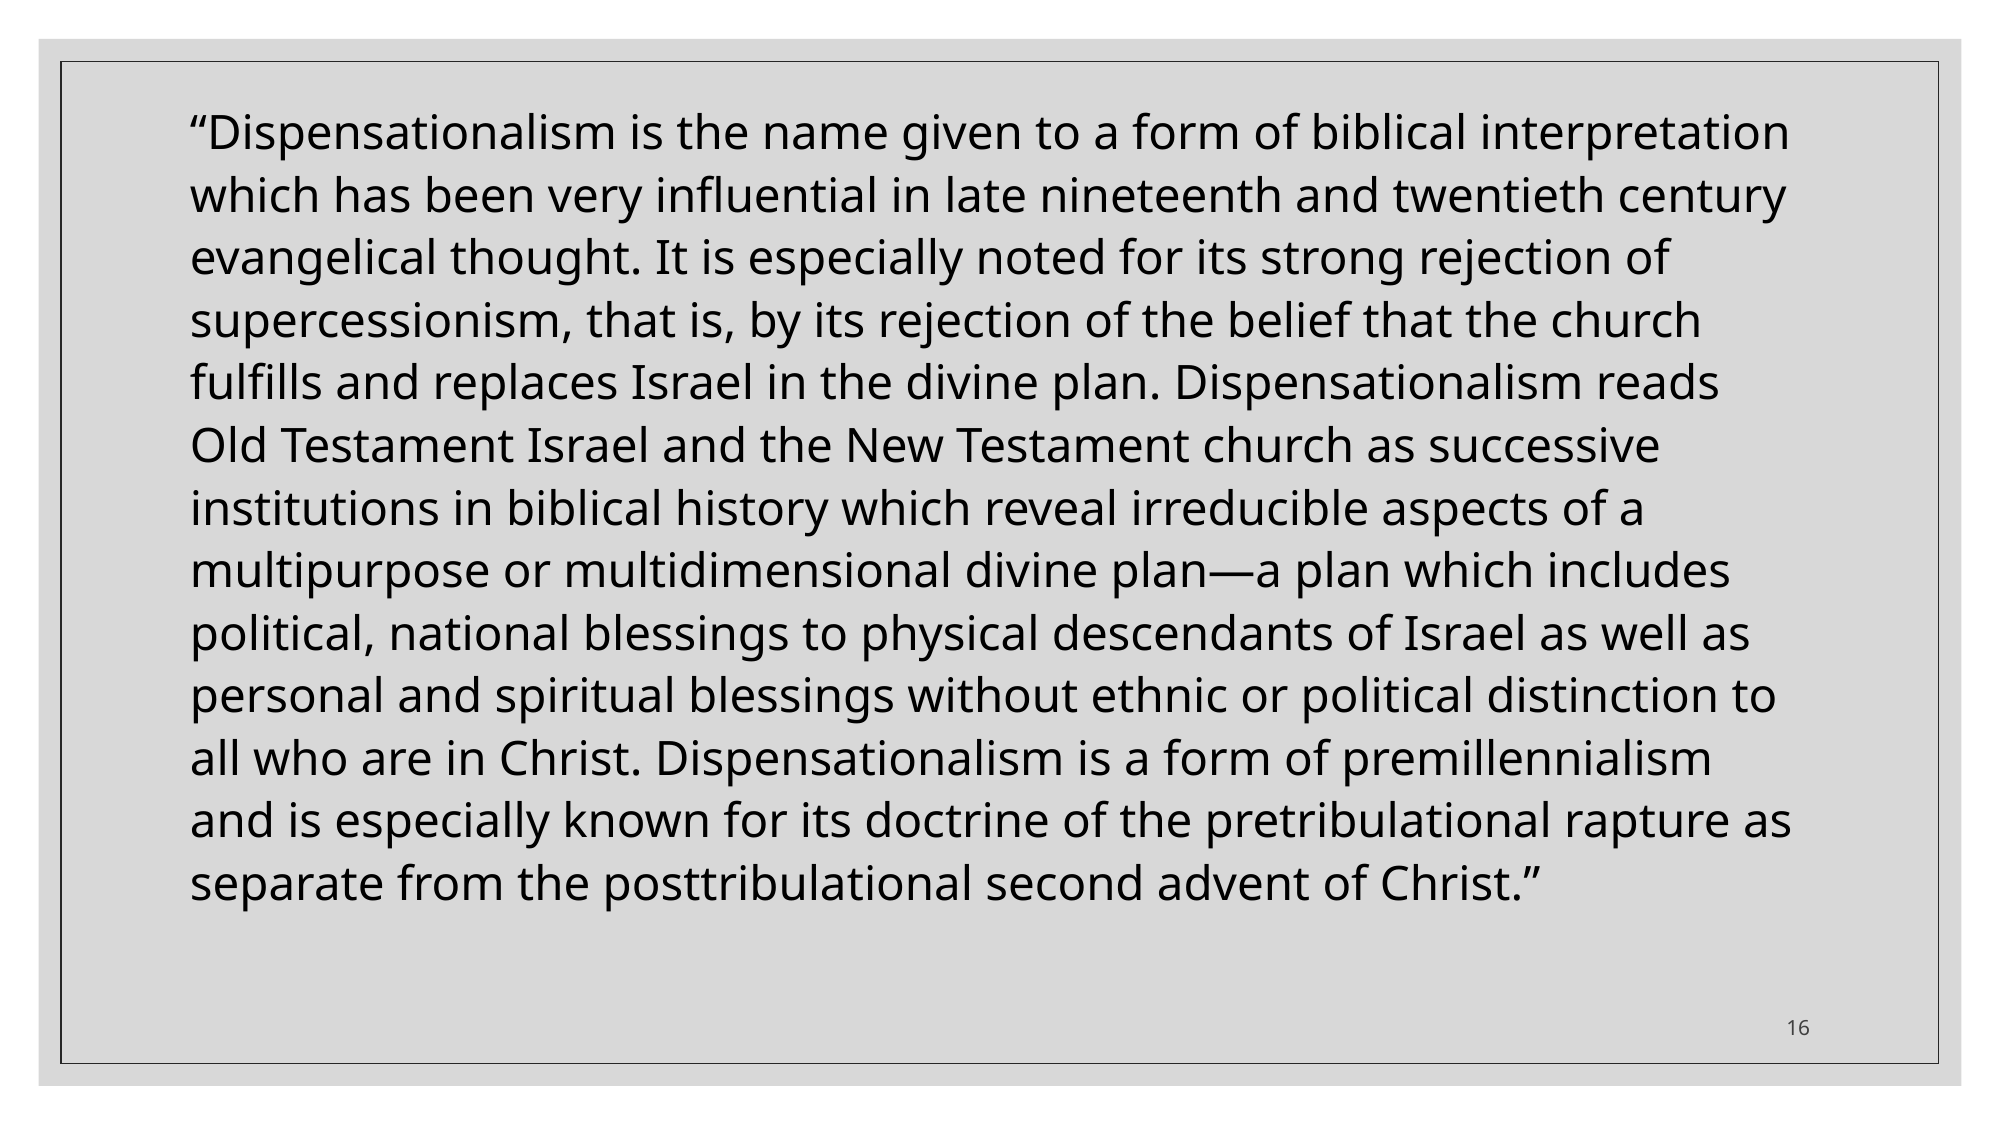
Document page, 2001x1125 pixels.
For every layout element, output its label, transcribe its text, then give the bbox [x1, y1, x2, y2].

slide_number 16 [1687, 990, 1825, 1050]
list “Dispensationalism is the name given to a form of biblical interpretation which has been very influential in late nineteenth and twentieth century evangelical thought. It is especially noted for its strong rejection of supercessionism, that is, by its rejection of the belief that the church fulfills and replaces Israel in the divine plan. Dispensationalism reads Old Testament Israel and the New Testament church as successive institutions in biblical history which reveal irreducible aspects of a multipurpose or multidimensional divine plan—a plan which includes political, national blessings to physical descendants of Israel as well as personal and spiritual blessings without ethnic or political distinction to all who are in Christ. Dispensationalism is a form of premillennialism and is especially known for its doctrine of the pretribulational rapture as separate from the posttribulational second advent of Christ.” [174, 88, 1825, 977]
